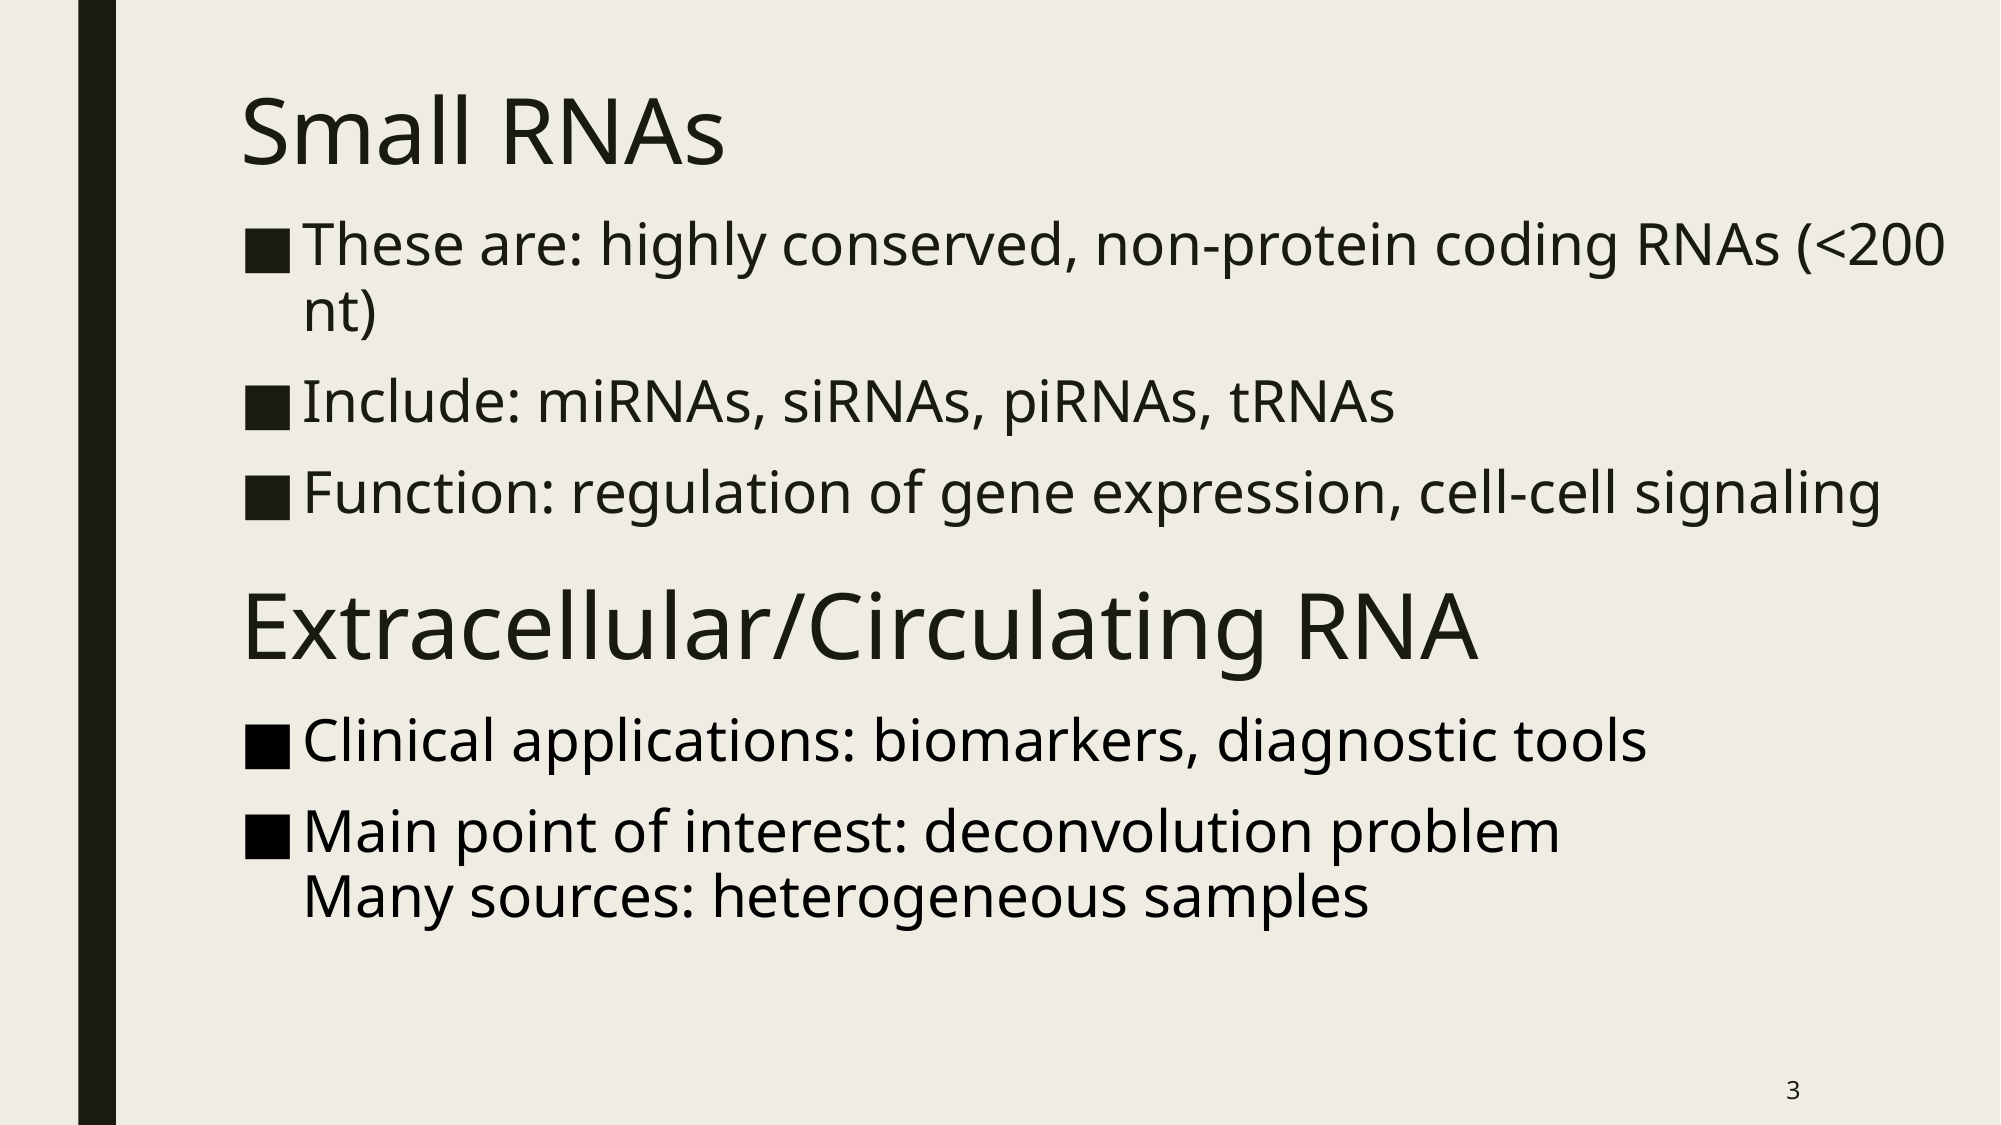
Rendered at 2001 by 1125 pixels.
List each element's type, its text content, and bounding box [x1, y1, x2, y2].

text_box Extracellular/Circulating RNA [224, 573, 1800, 701]
slide_number 3 [1553, 1058, 1816, 1125]
text_box Clinical applications: biomarkers, diagnostic tools Main point of interest: deconvolution problem Many sources: heterogeneous samples [224, 701, 1865, 1090]
list These are: highly conserved, non-protein coding RNAs (<200 nt) Include: miRNAs, siRNAs, piRNAs, tRNAs Function: regulation of gene expression, cell-cell signaling [225, 205, 2000, 449]
title Small RNAs [225, 78, 773, 205]
